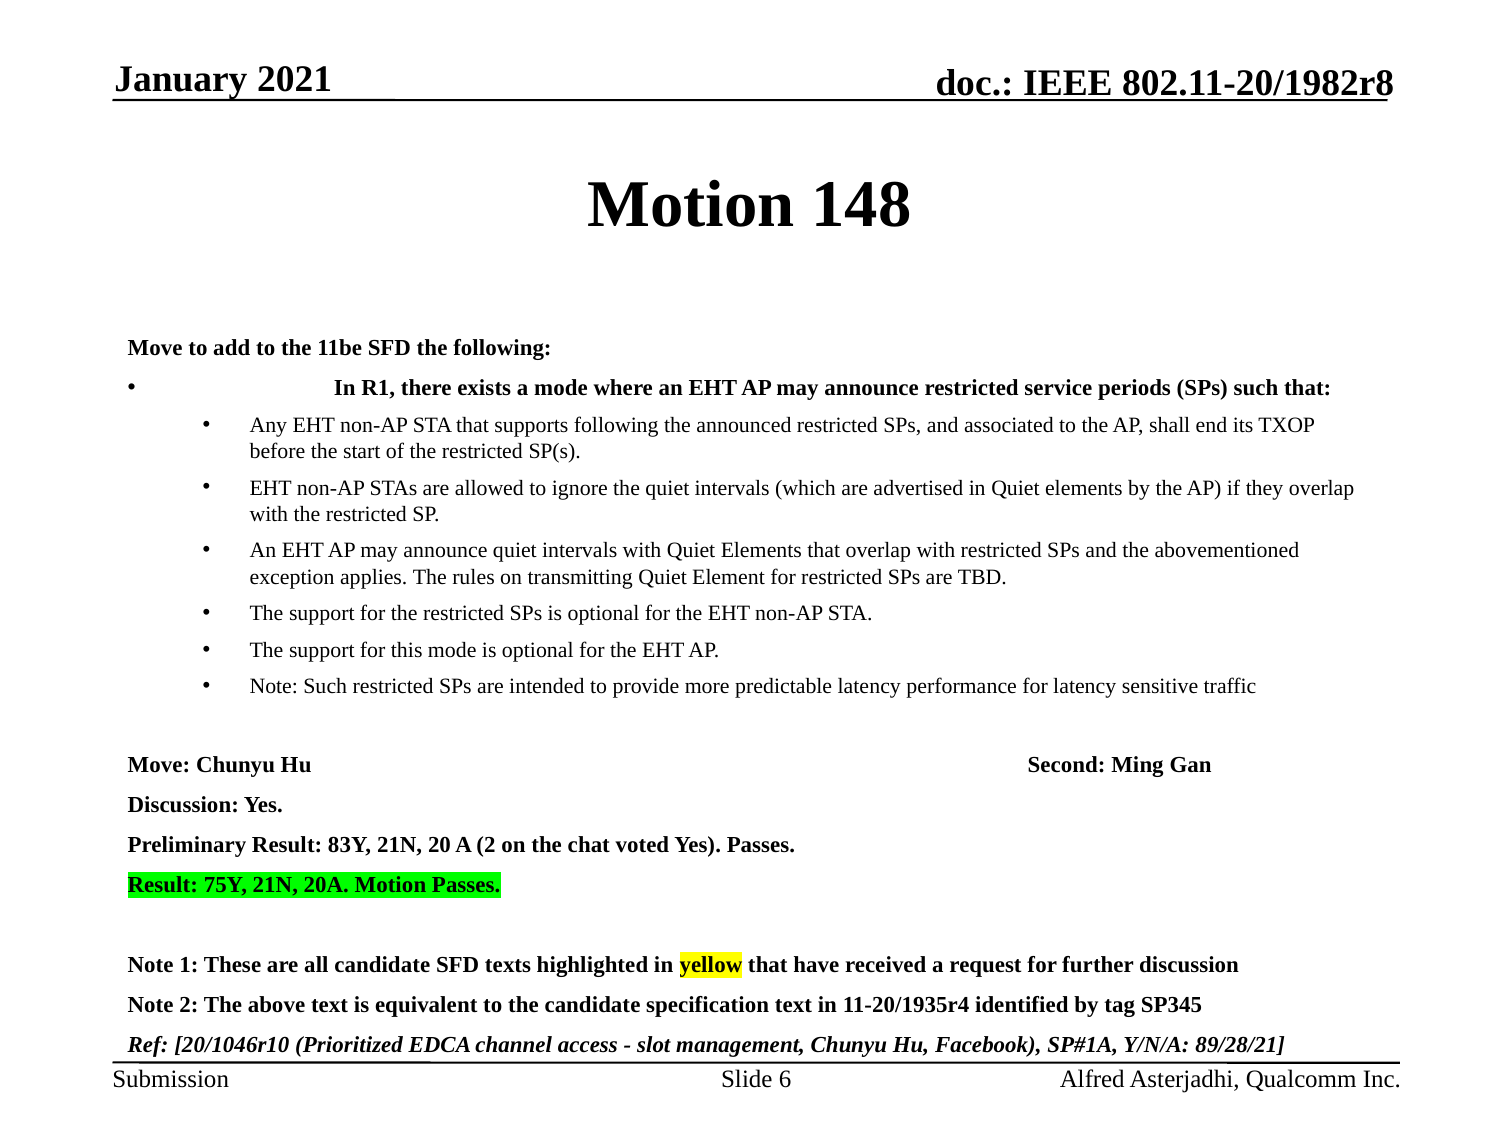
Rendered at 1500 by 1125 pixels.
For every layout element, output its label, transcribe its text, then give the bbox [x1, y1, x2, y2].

title Motion 148 [112, 112, 1388, 288]
slide_number Slide 6 [712, 1061, 800, 1123]
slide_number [114, 54, 423, 100]
footer Alfred Asterjadhi, Qualcomm Inc. [878, 1061, 1402, 1093]
list Move to add to the 11be SFD the following: In R1, there exists a mode where an EHT AP may announce restricted service periods (SPs) such that: Any EHT non-AP STA that supports following the announced restricted SPs, and associated to the AP, shall end its TXOP before the start of the restricted SP(s). EHT non-AP STAs are allowed to ignore the quiet intervals (which are advertised in Quiet elements by the AP) if they overlap with the restricted SP. An EHT AP may announce quiet intervals with Quiet Elements that overlap with restricted SPs and the abovementioned exception applies. The rules on transmitting Quiet Element for restricted SPs are TBD. The support for the restricted SPs is optional for the EHT non-AP STA. The support for this mode is optional for the EHT AP. Note: Such restricted SPs are intended to provide more predictable latency performance for latency sensitive traffic Move: Chunyu Hu Second: Ming Gan Discussion: Yes. Preliminary Result: 83Y, 21N, 20 A (2 on the chat voted Yes). Passes. Result: 75Y, 21N, 20A. Motion Passes. Note 1: These are all candidate SFD texts highlighted in yellow that have received a request for further discussion Note 2: The above text is equivalent to the candidate specification text in 11-20/1935r4 identified by tag SP345 Ref: [20/1046r10 (Prioritized EDCA channel access - slot management, Chunyu Hu, Facebook), SP#1A, Y/N/A: 89/28/21] [112, 324, 1388, 1063]
